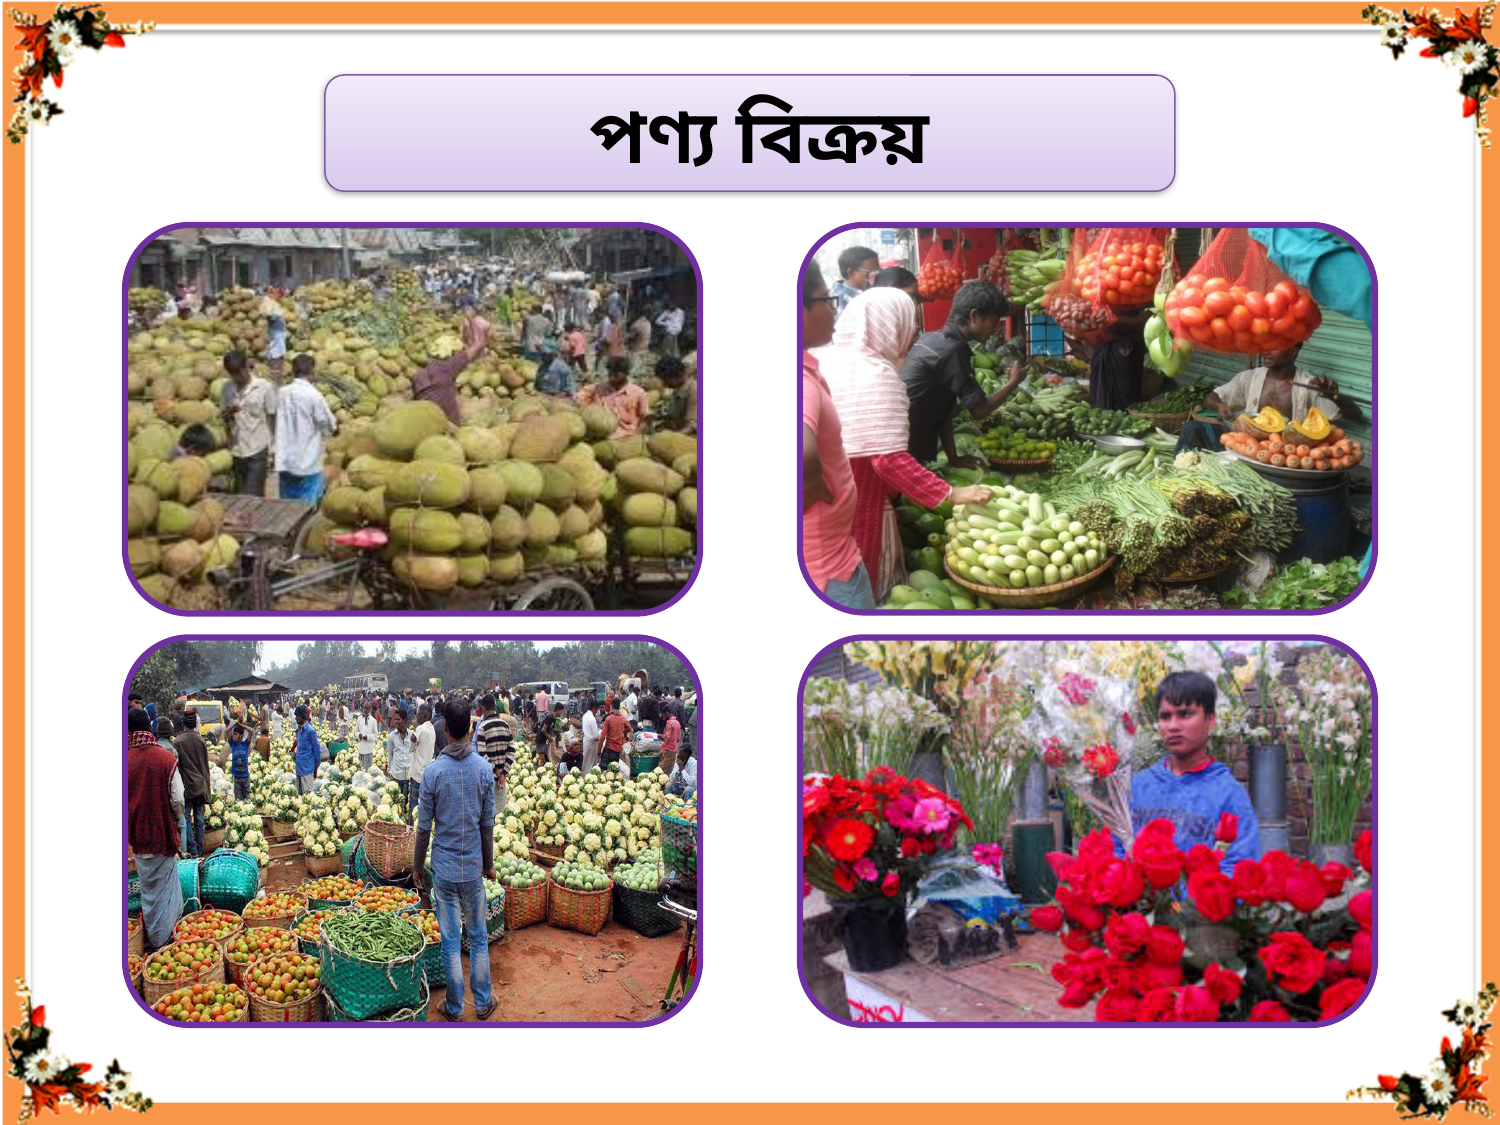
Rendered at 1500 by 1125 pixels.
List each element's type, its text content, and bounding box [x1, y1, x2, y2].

text_box পণ্য বিক্রয় [324, 74, 1176, 192]
picture [0, 0, 1500, 1125]
